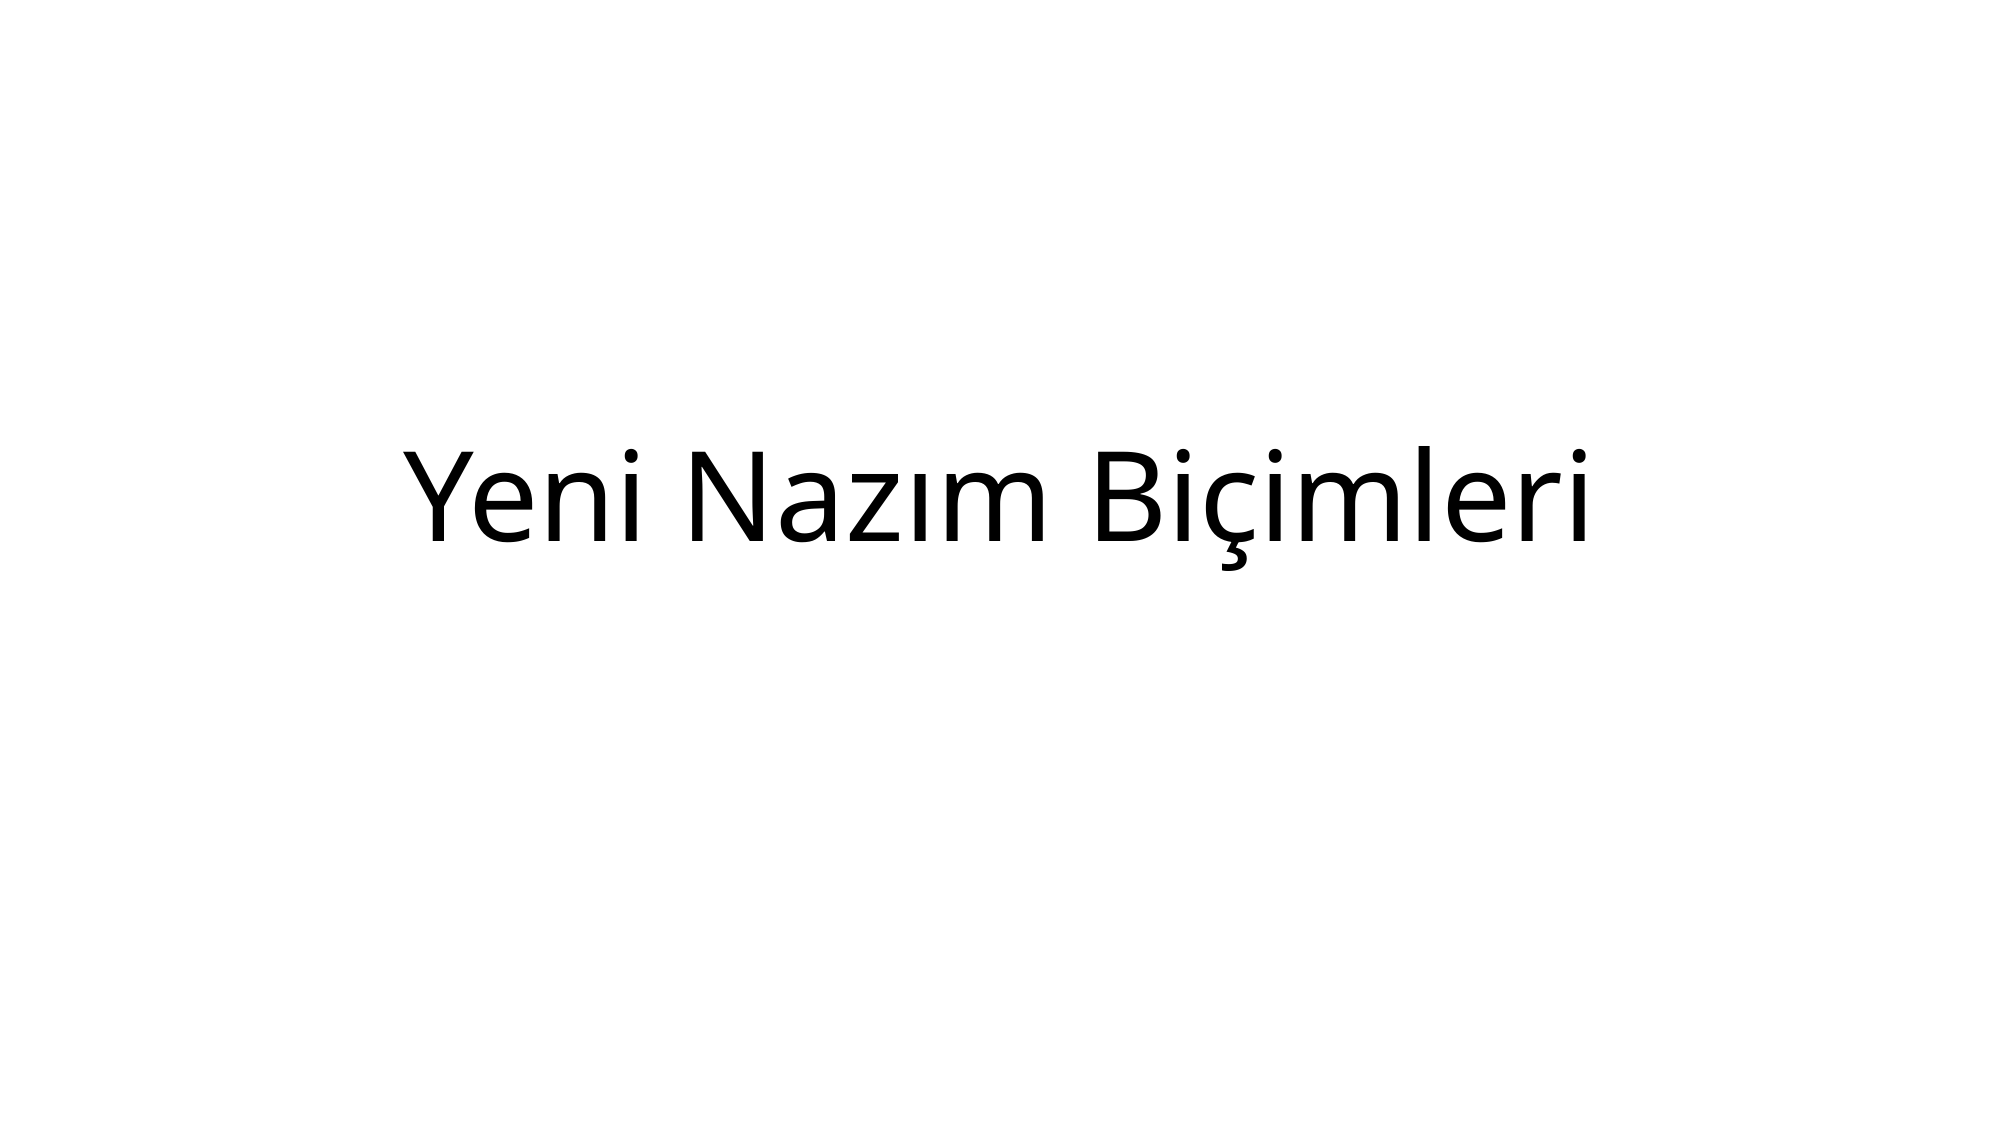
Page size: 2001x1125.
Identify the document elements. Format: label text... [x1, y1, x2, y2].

title Yeni Nazım Biçimleri [249, 184, 1750, 576]
